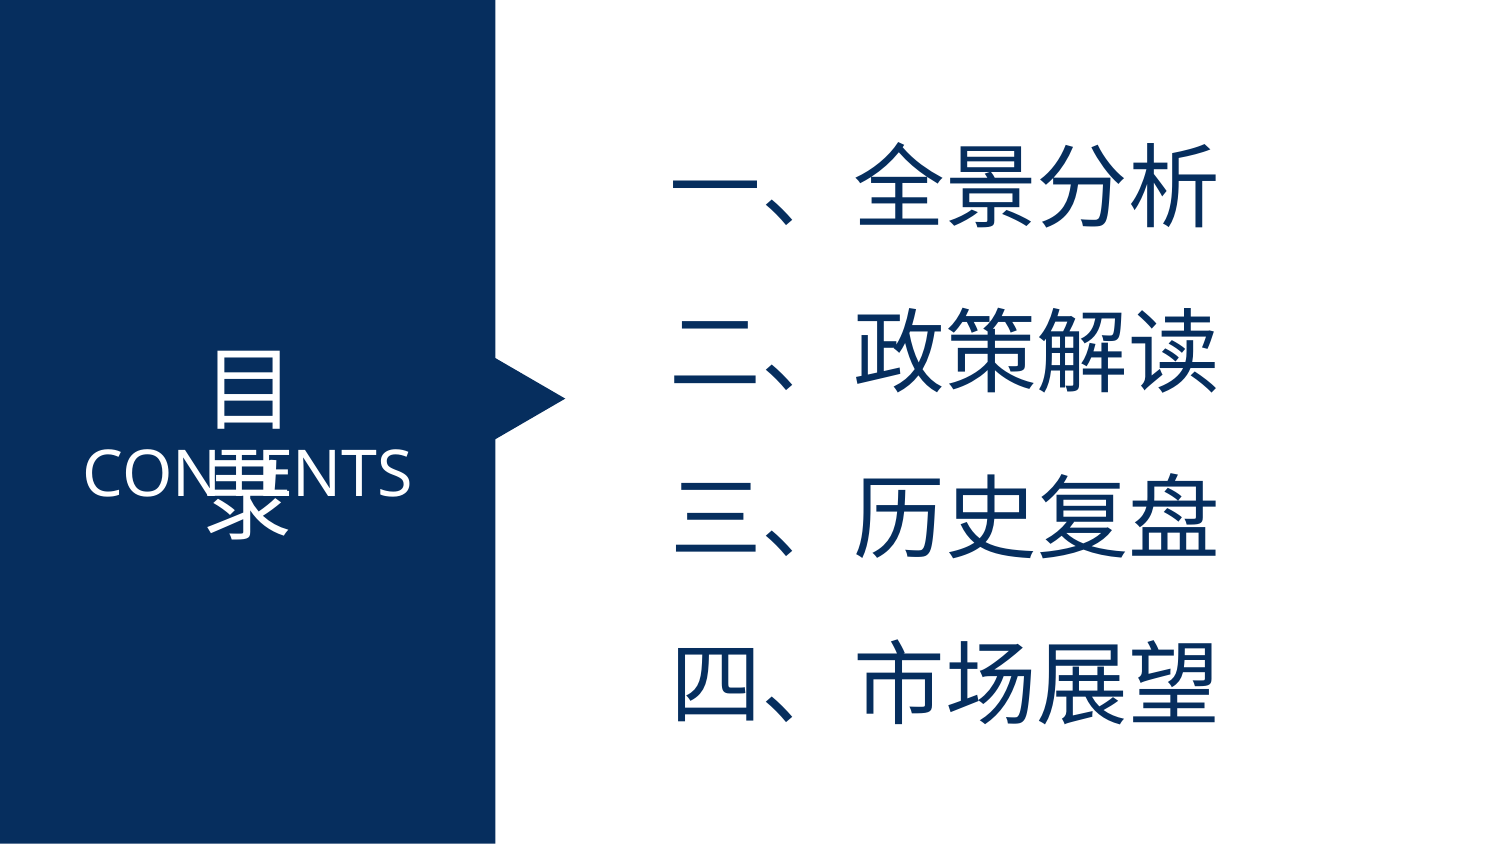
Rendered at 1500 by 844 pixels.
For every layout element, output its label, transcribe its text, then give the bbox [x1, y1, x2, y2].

text_box 一、全景分析 [655, 121, 1236, 246]
text_box 四、市场展望 [655, 618, 1236, 744]
text_box 三、历史复盘 [655, 452, 1236, 578]
text_box 二、政策解读 [655, 286, 1236, 412]
text_box [0, 0, 498, 844]
text_box [498, 357, 568, 441]
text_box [61, 323, 435, 521]
